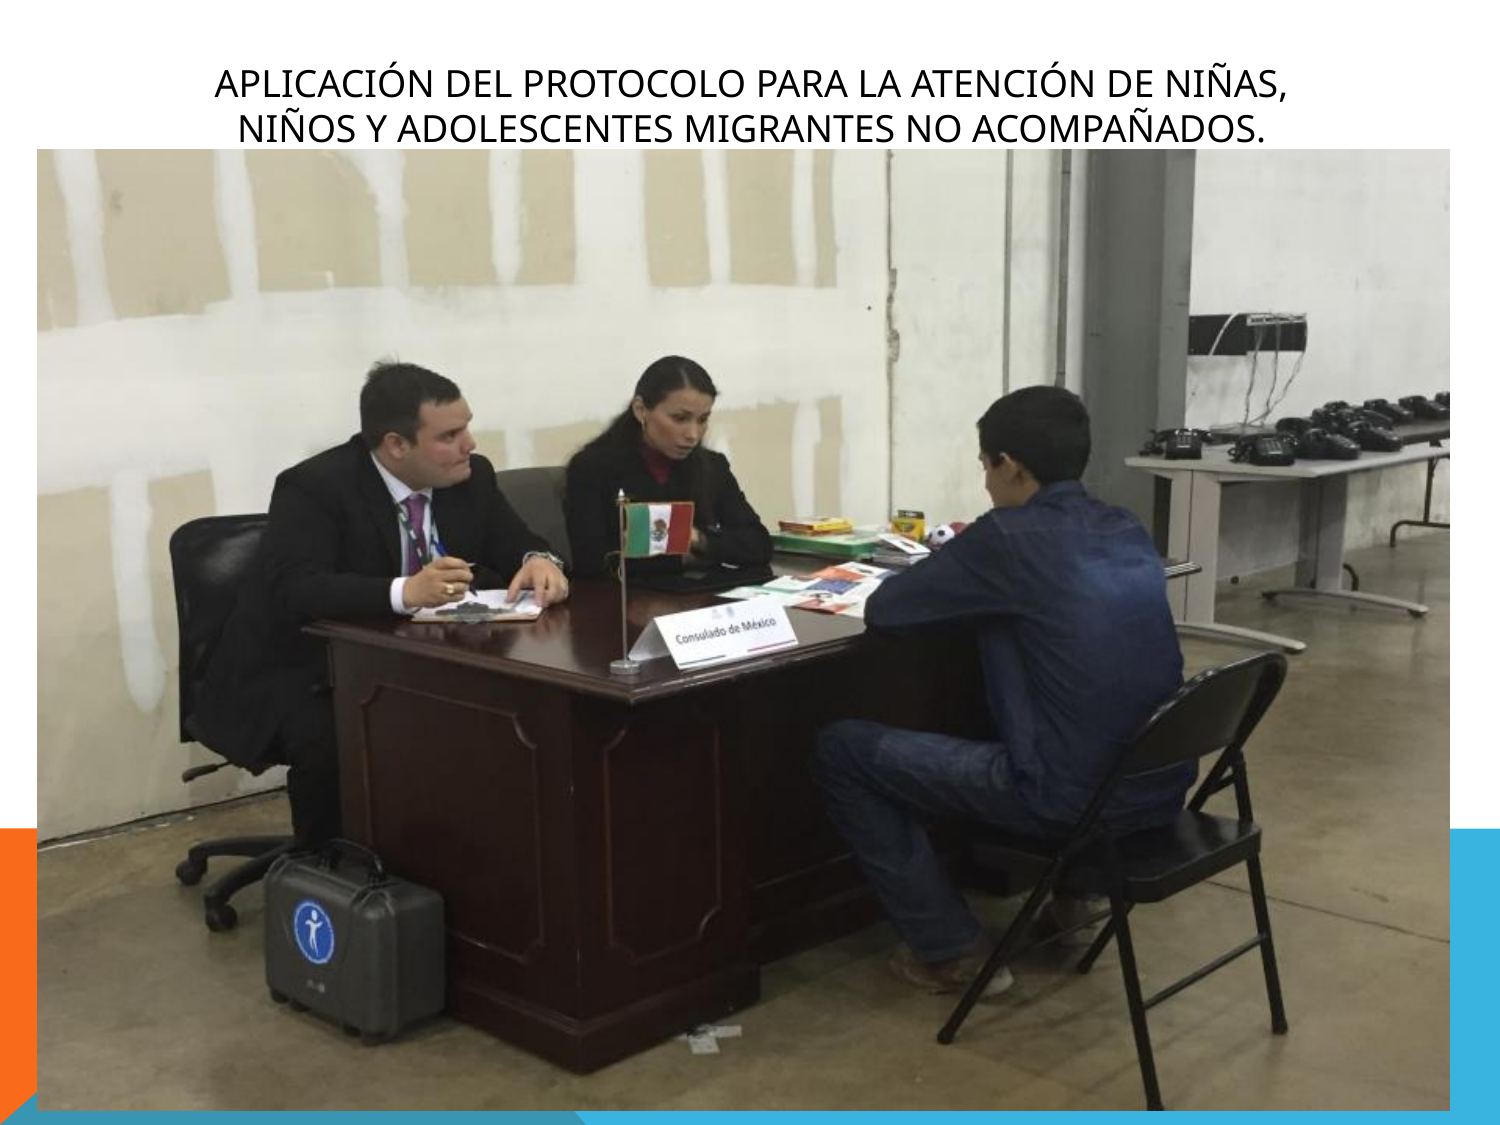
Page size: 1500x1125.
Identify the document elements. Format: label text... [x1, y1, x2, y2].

picture [37, 149, 1451, 1112]
title Aplicación del Protocolo para la Atención de Niñas, Niños y Adolescentes Migrantes No Acompañados. [135, 60, 1369, 148]
